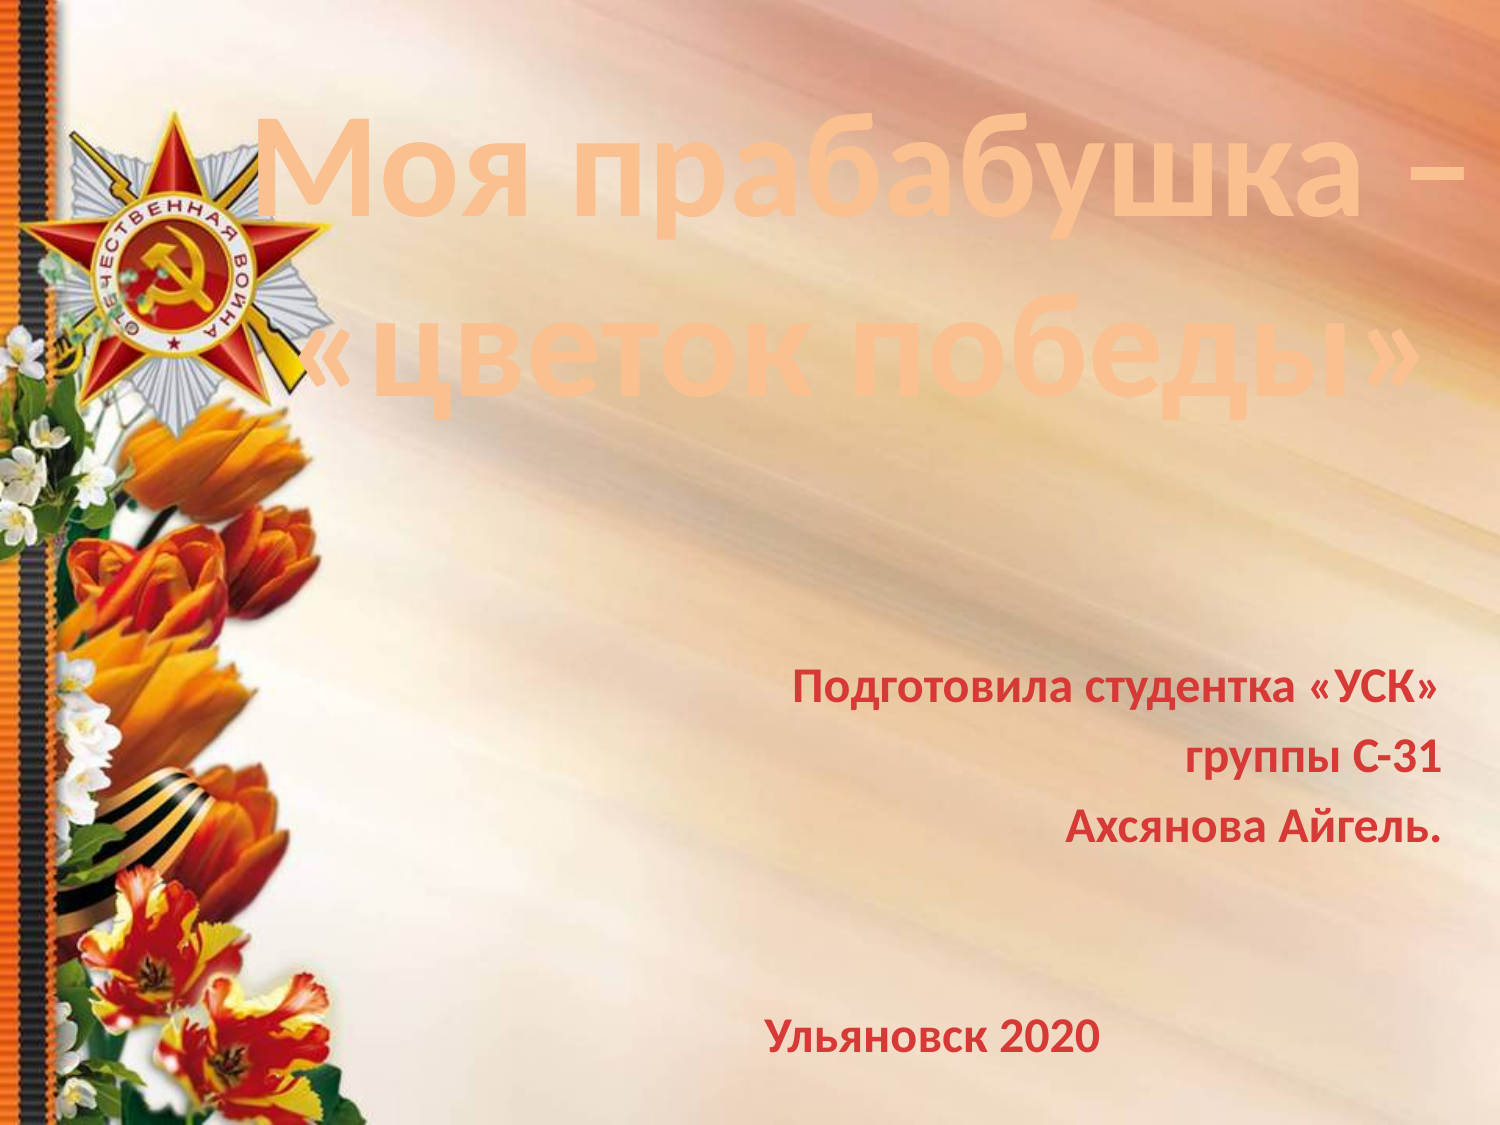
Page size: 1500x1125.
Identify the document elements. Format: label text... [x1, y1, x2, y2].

title Моя прабабушка – «цветок победы» [225, 125, 1500, 367]
subtitle Подготовила студентка «УСК» группы С-31 Ахсянова Айгель. Ульяновск 2020 [407, 645, 1458, 1071]
picture [0, 0, 1500, 1125]
